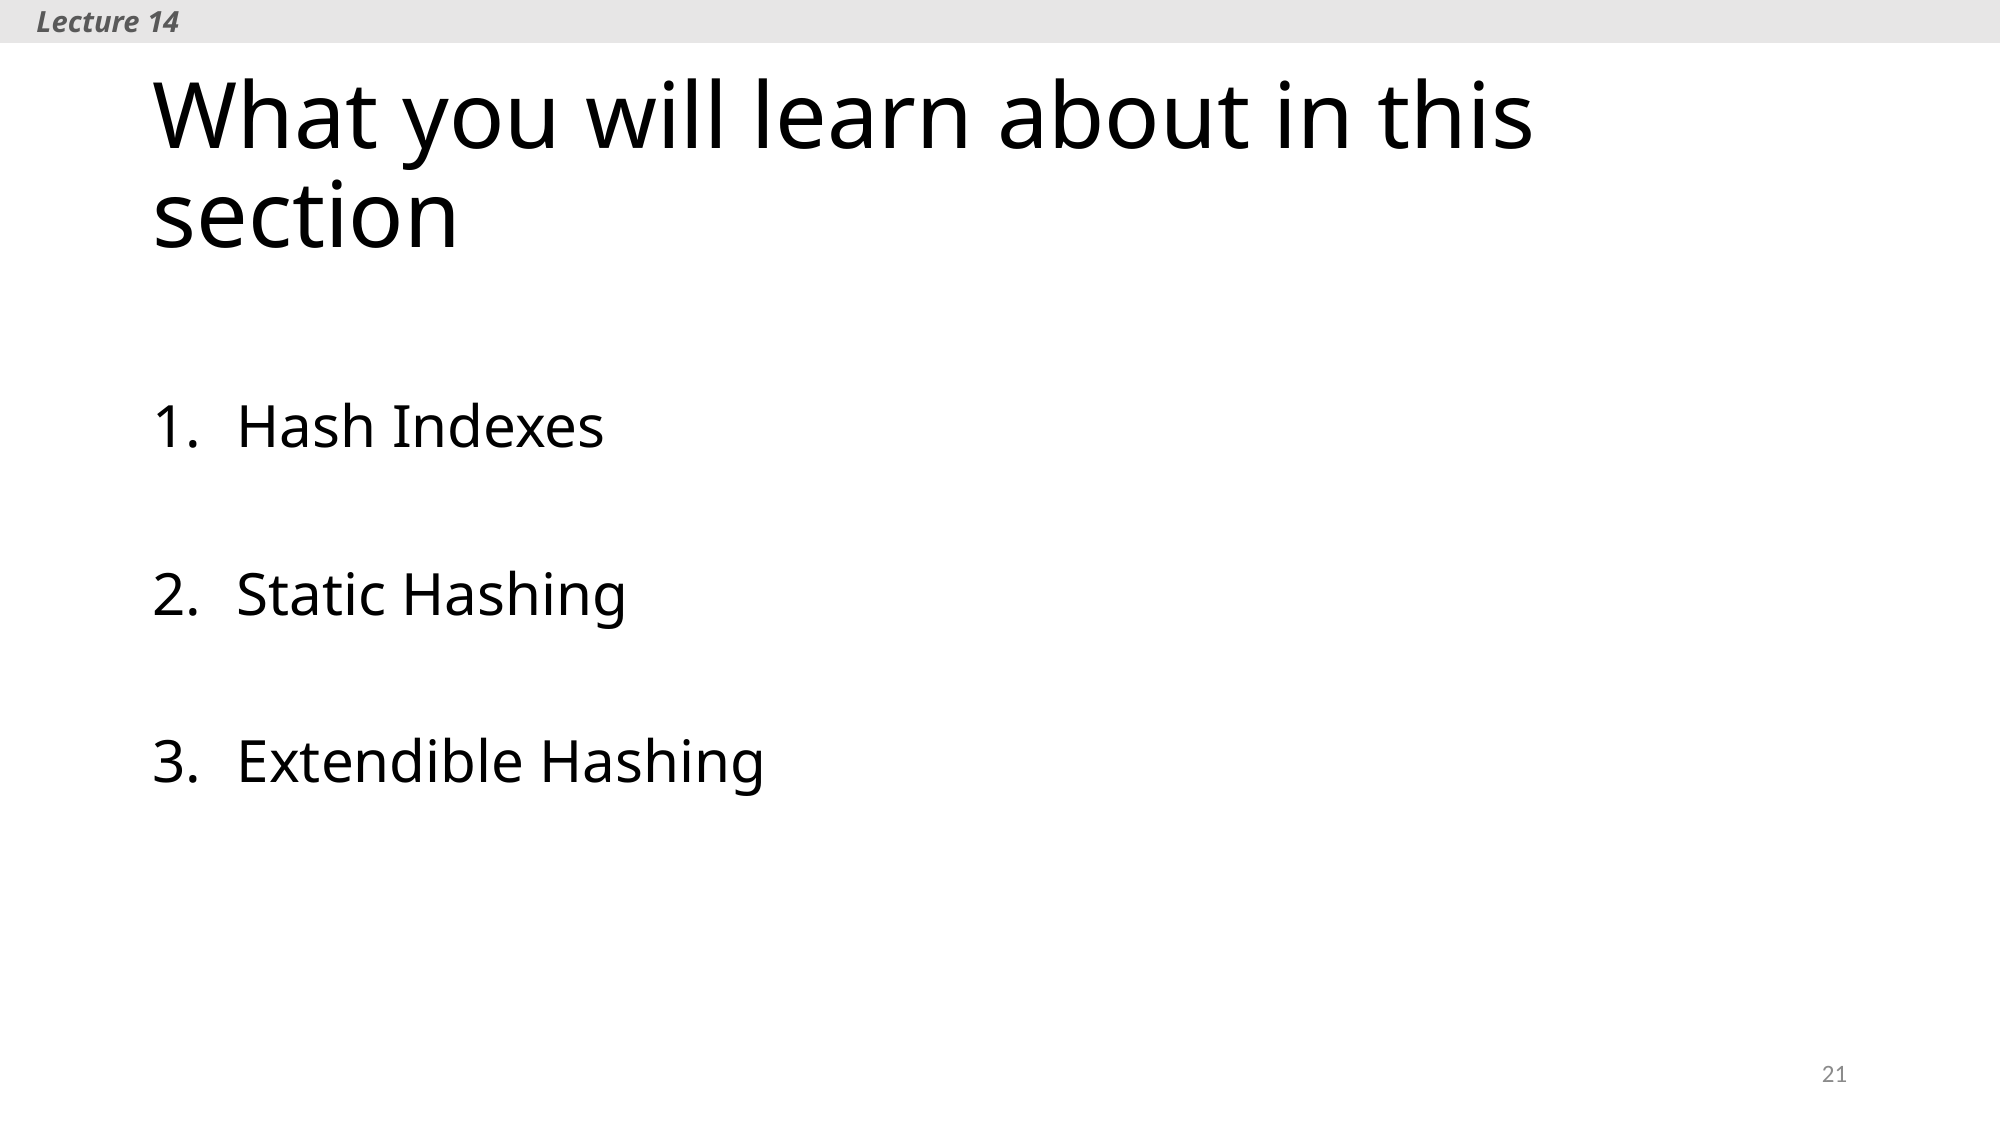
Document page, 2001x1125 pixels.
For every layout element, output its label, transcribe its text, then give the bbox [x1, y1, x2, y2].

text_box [0, 0, 2000, 47]
list Hash Indexes Static Hashing Extendible Hashing [137, 299, 1863, 985]
slide_number 21 [1412, 1042, 1863, 1103]
title What you will learn about in this section [137, 59, 1863, 278]
